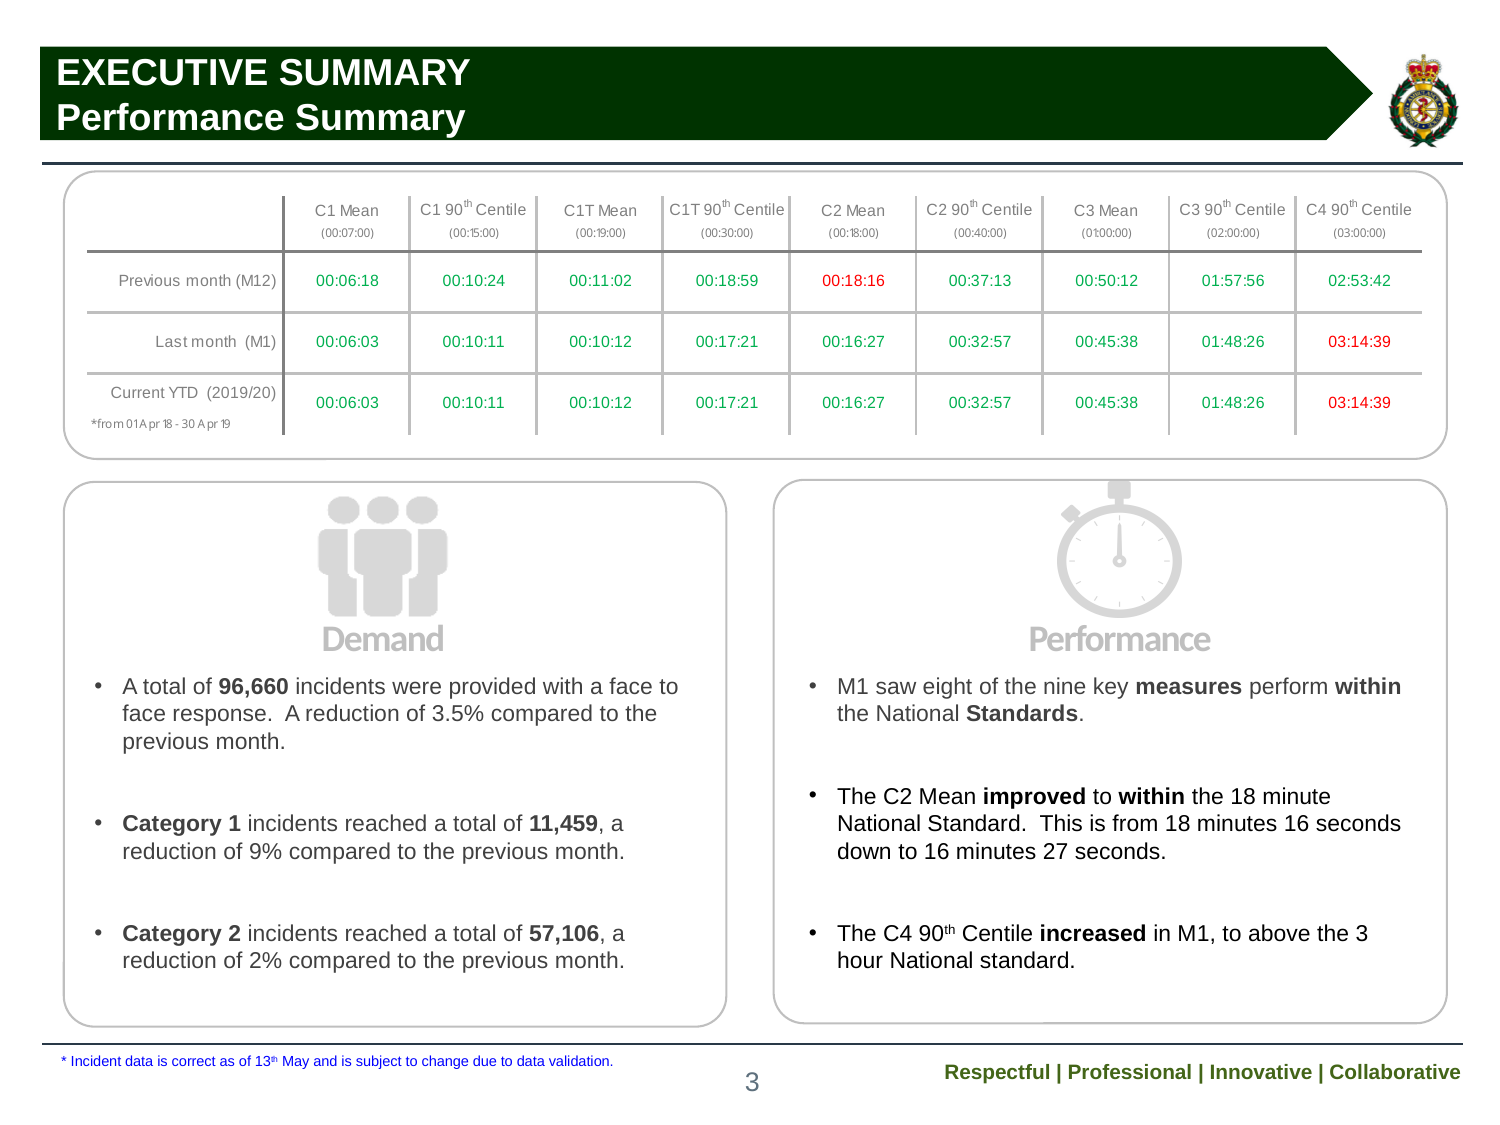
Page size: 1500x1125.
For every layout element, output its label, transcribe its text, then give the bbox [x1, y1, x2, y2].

text_box A total of 96,660 incidents were provided with a face to face response. A reduction of 3.5% compared to the previous month. Category 1 incidents reached a total of 11,459, a reduction of 9% compared to the previous month. Category 2 incidents reached a total of 57,106, a reduction of 2% compared to the previous month. [94, 671, 696, 1024]
text_box M1 saw eight of the nine key measures perform within the National Standards. The C2 Mean improved to within the 18 minute National Standard. This is from 18 minutes 16 seconds down to 16 minutes 27 seconds. The C4 90th Centile increased in M1, to above the 3 hour National standard. [808, 671, 1406, 1024]
text_box [63, 481, 727, 1027]
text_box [287, 481, 480, 660]
text_box * Incident data is correct as of 13th May and is subject to change due to data validation. [46, 1044, 629, 1077]
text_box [1022, 481, 1219, 660]
text_box EXECUTIVE SUMMARY Performance Summary [41, 47, 1372, 140]
text_box [63, 171, 1447, 459]
text_box [773, 479, 1447, 1024]
picture [86, 196, 1424, 436]
picture [1378, 46, 1471, 159]
